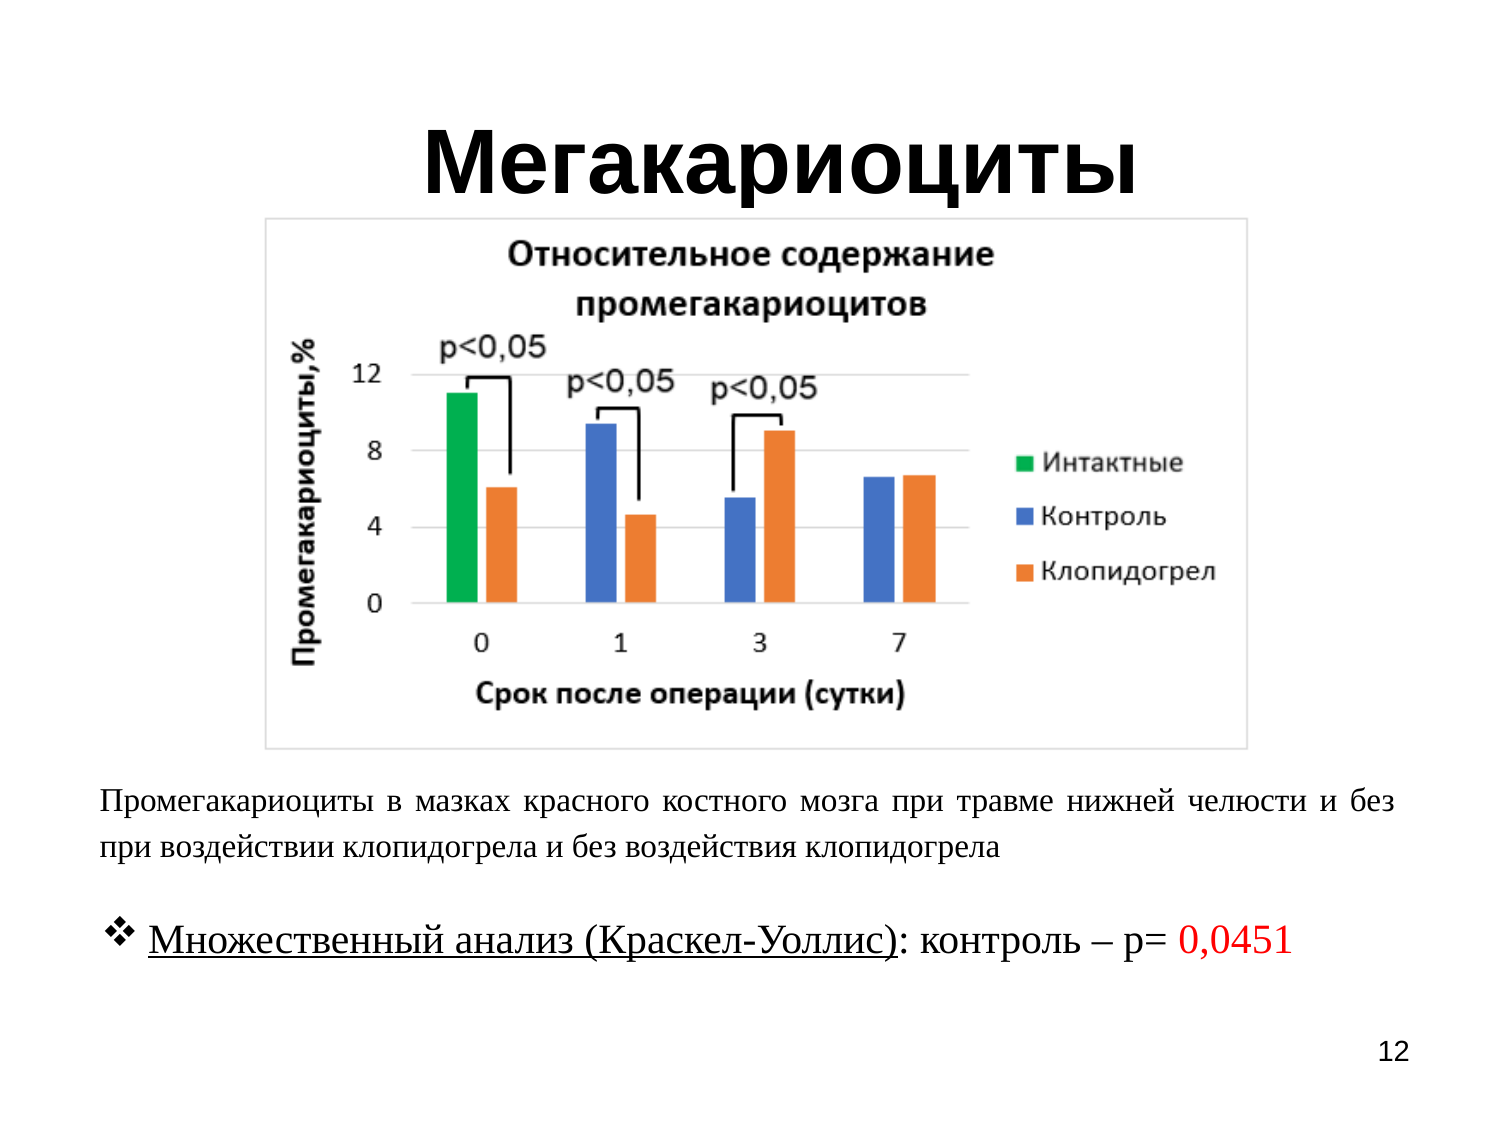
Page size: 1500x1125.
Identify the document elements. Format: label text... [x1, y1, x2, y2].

text_box Промегакариоциты в мазках красного костного мозга при травме нижней челюсти и без при воздействии клопидогрела и без воздействия клопидогрела [84, 764, 1412, 872]
slide_number 12 [1074, 1024, 1426, 1103]
picture [245, 207, 1258, 762]
text_box Множественный анализ (Краскел-Уоллис): контроль – р= 0,0451 [86, 904, 1414, 969]
title Мегакариоциты [106, 90, 1458, 224]
